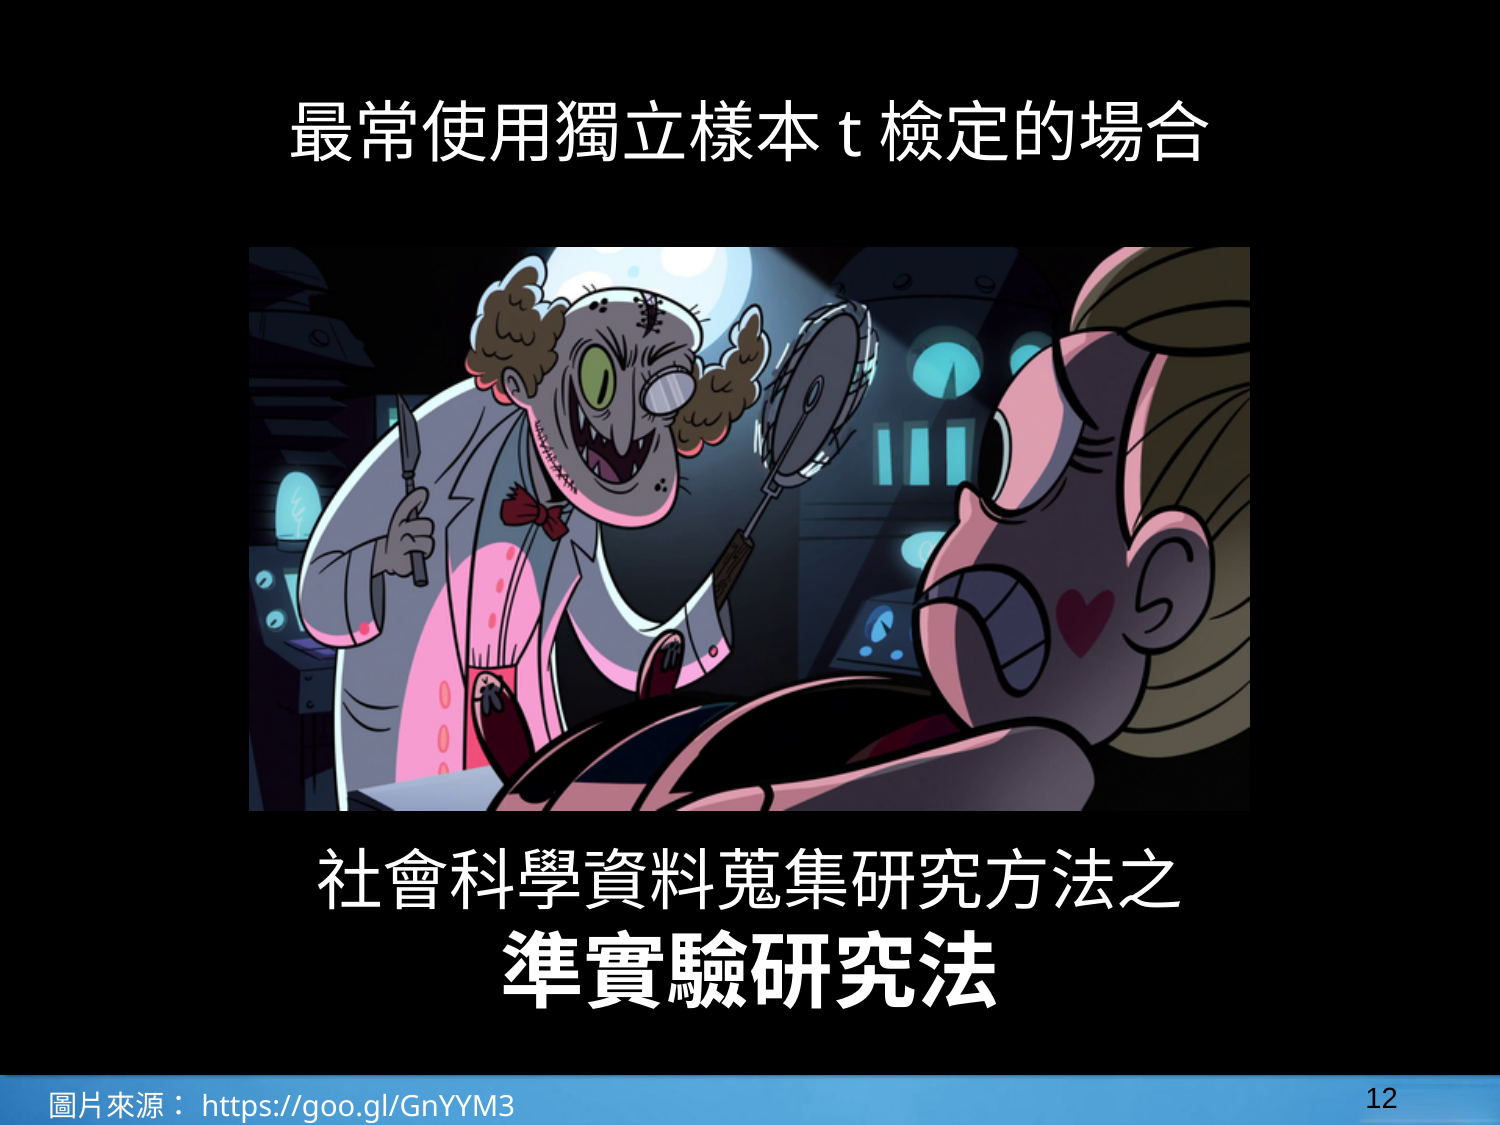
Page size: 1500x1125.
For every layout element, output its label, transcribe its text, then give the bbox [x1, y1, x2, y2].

picture [249, 247, 1251, 811]
subtitle 圖片來源：https://goo.gl/GnYYM3 [3, 1080, 1364, 1125]
title 最常使用獨立樣本t檢定的場合 [78, 27, 1422, 232]
slide_number ‹#› [1350, 1074, 1488, 1118]
title 社會科學資料蒐集研究方法之 準實驗研究法 [78, 825, 1422, 1030]
picture [0, 1075, 1350, 1125]
picture [1364, 1075, 1500, 1125]
